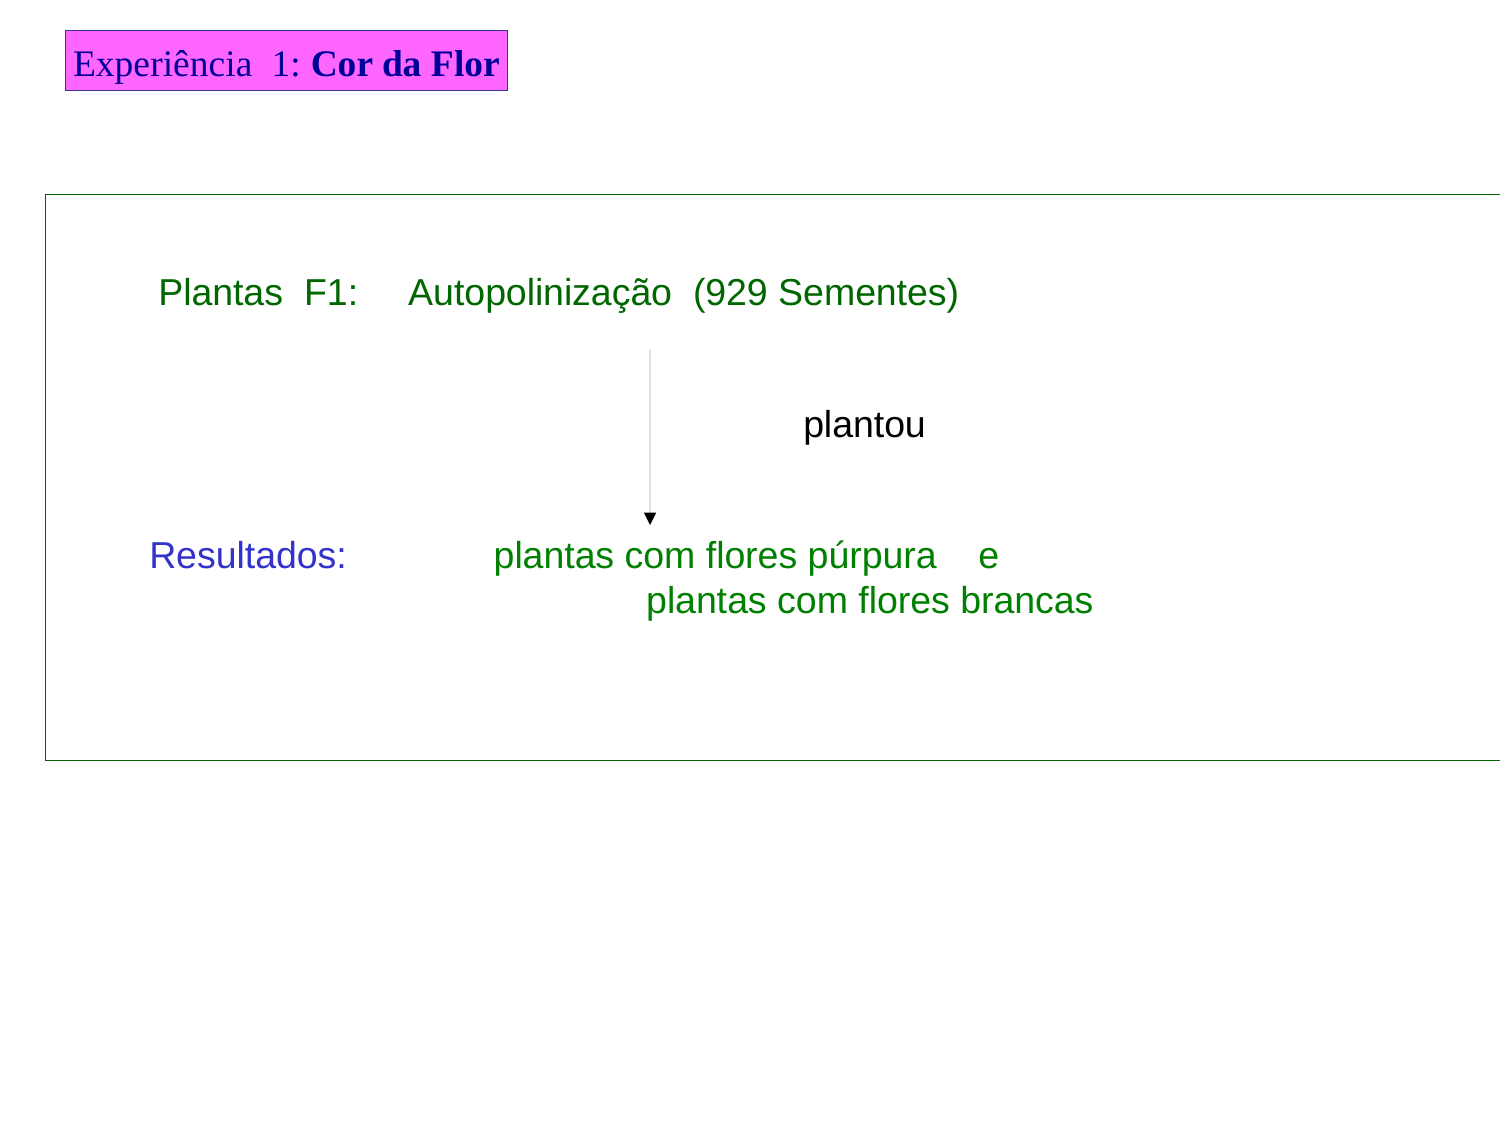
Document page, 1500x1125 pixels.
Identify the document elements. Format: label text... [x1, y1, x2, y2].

text_box Experiência 1: Cor da Flor [65, 30, 508, 91]
text_box [643, 349, 657, 526]
text_box Plantas F1: Autopolinização (929 Sementes) plantou Resultados: plantas com flores púrpura e plantas com flores brancas [45, 194, 1500, 761]
